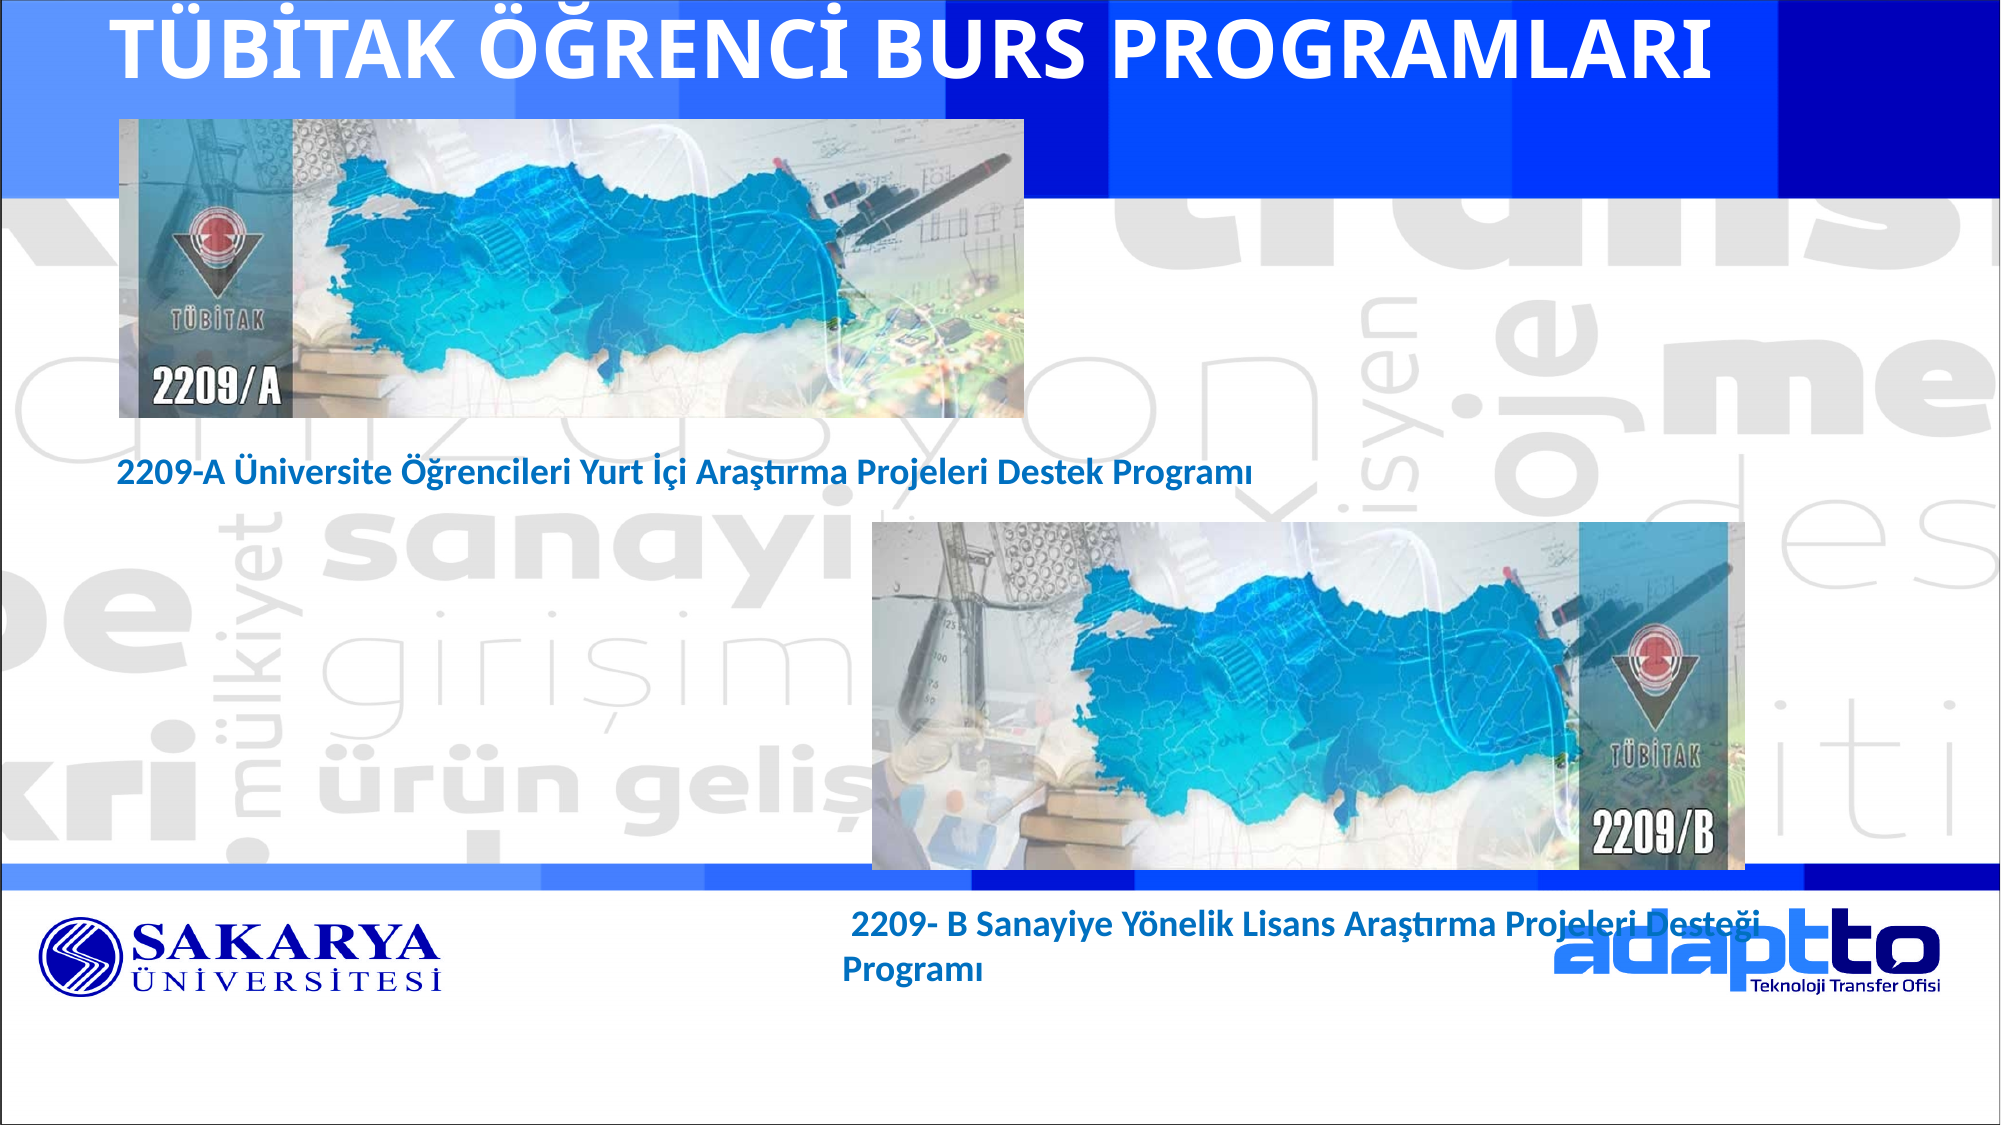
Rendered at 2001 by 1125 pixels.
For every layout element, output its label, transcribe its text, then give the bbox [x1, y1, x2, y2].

title TÜBİTAK ÖĞRENCİ BURS PROGRAMLARI [93, 0, 1863, 105]
text_box 2209- B Sanayiye Yönelik Lisans Araştırma Projeleri Desteği Programı [827, 891, 1927, 1041]
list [119, 119, 1024, 418]
text_box 2209-A Üniversite Öğrencileri Yurt İçi Araştırma Projeleri Destek Programı [93, 439, 1293, 500]
picture [0, 0, 2001, 1125]
